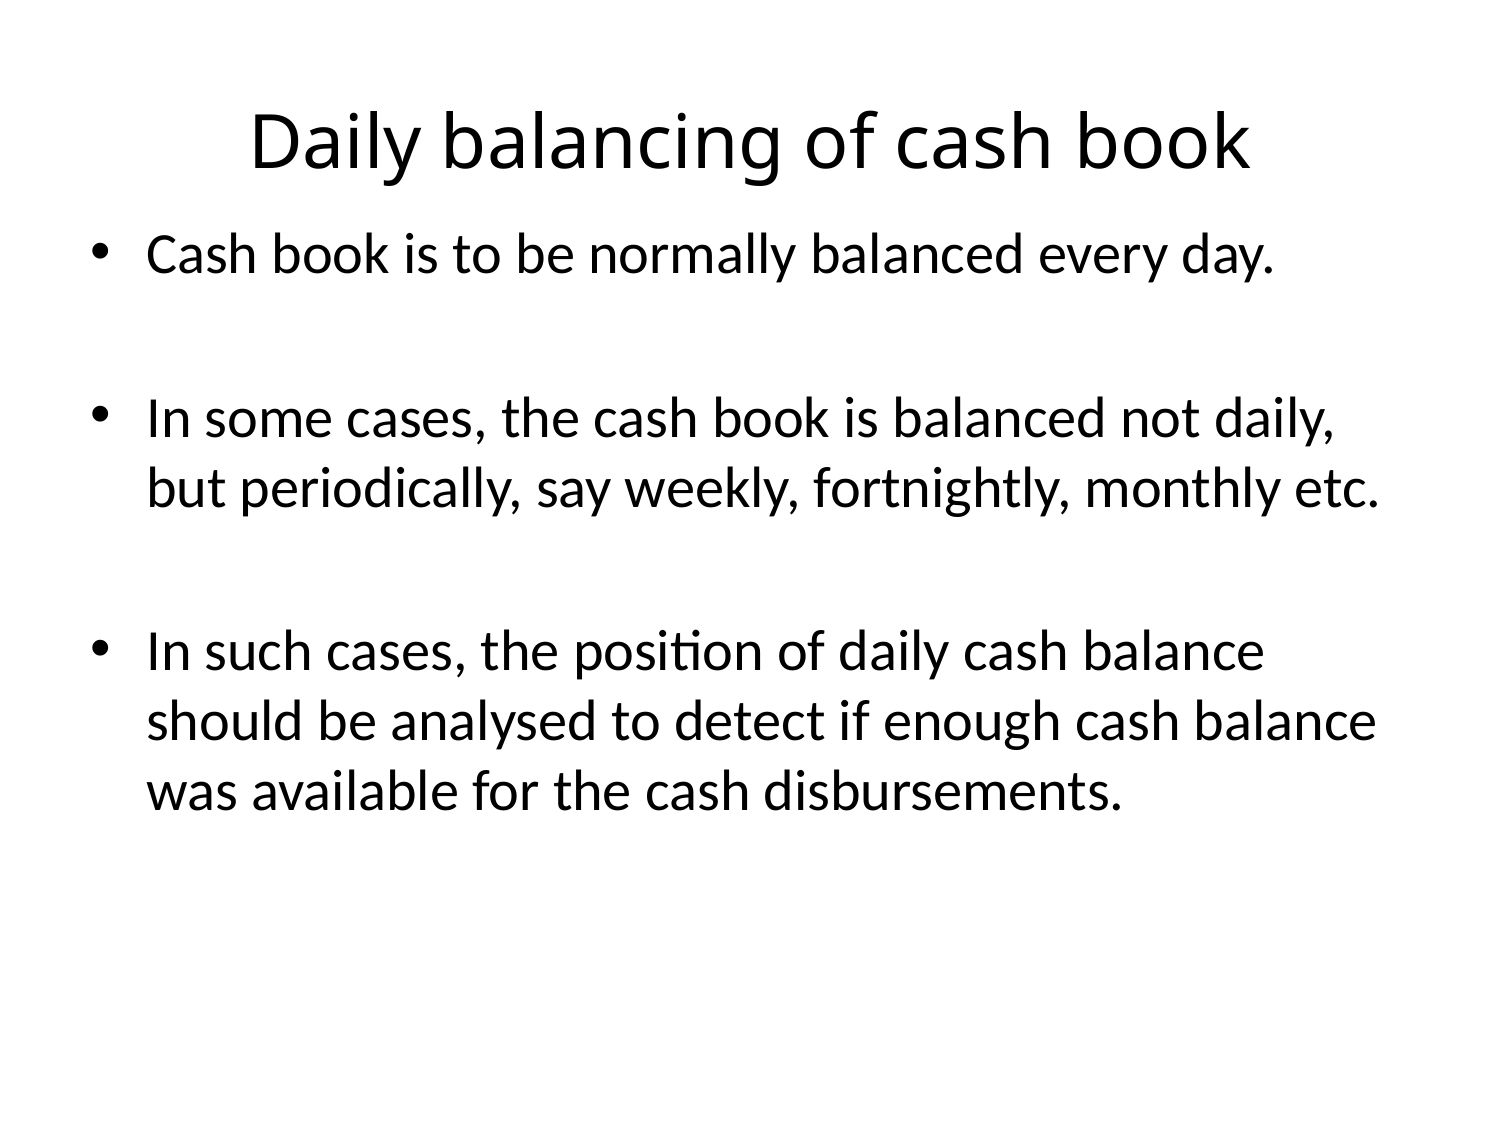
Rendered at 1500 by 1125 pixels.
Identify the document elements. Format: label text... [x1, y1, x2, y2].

list Cash book is to be normally balanced every day. In some cases, the cash book is balanced not daily, but periodically, say weekly, fortnightly, monthly etc. In such cases, the position of daily cash balance should be analysed to detect if enough cash balance was available for the cash disbursements. [74, 207, 1426, 1071]
title Daily balancing of cash book [74, 44, 1426, 207]
